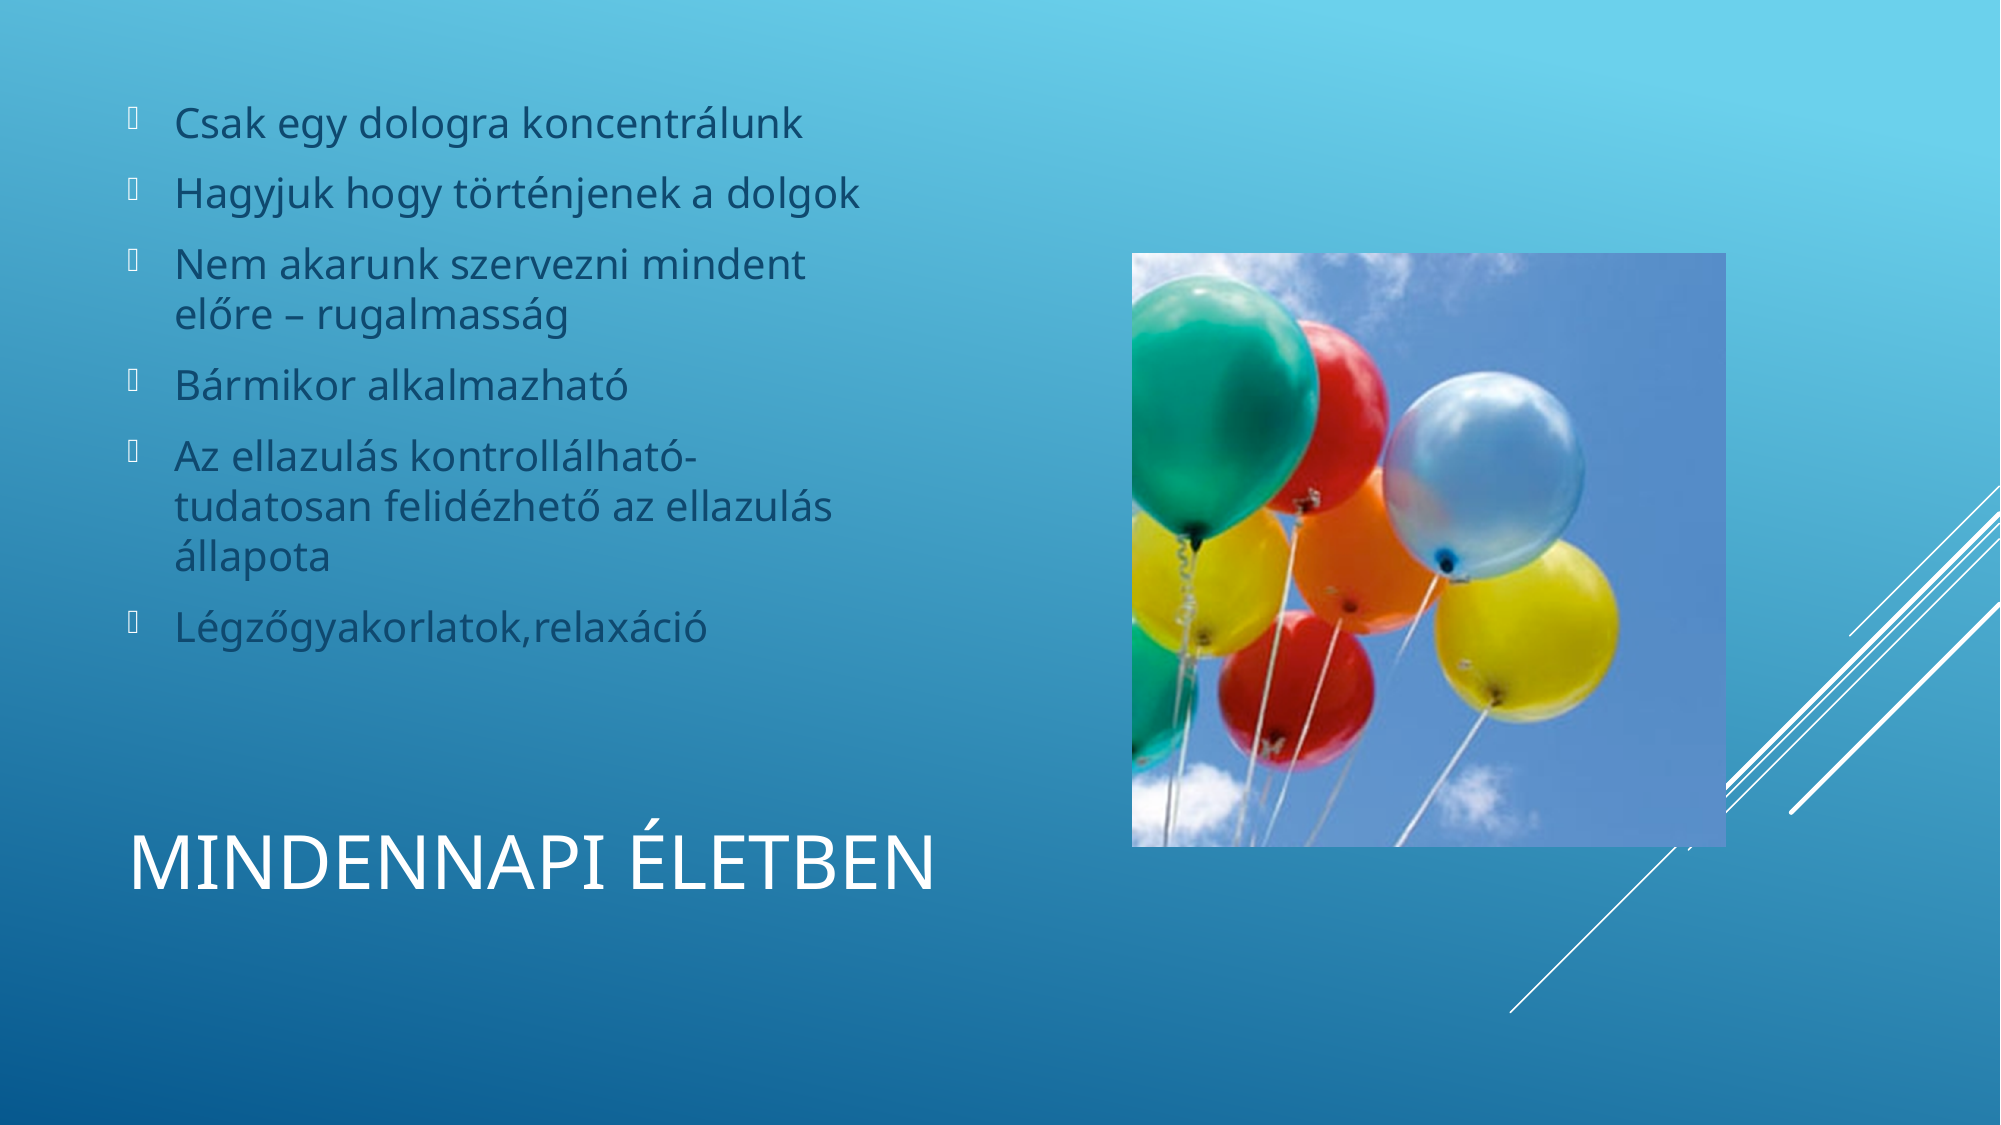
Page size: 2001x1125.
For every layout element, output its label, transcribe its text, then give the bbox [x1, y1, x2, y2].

title Mindennapi életben [112, 736, 1513, 984]
list Csak egy dologra koncentrálunk Hagyjuk hogy történjenek a dolgok Nem akarunk szervezni mindent előre – rugalmasság Bármikor alkalmazható Az ellazulás kontrollálható- tudatosan felidézhető az ellazulás állapota Légzőgyakorlatok,relaxáció [112, 112, 923, 706]
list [1132, 253, 1726, 847]
